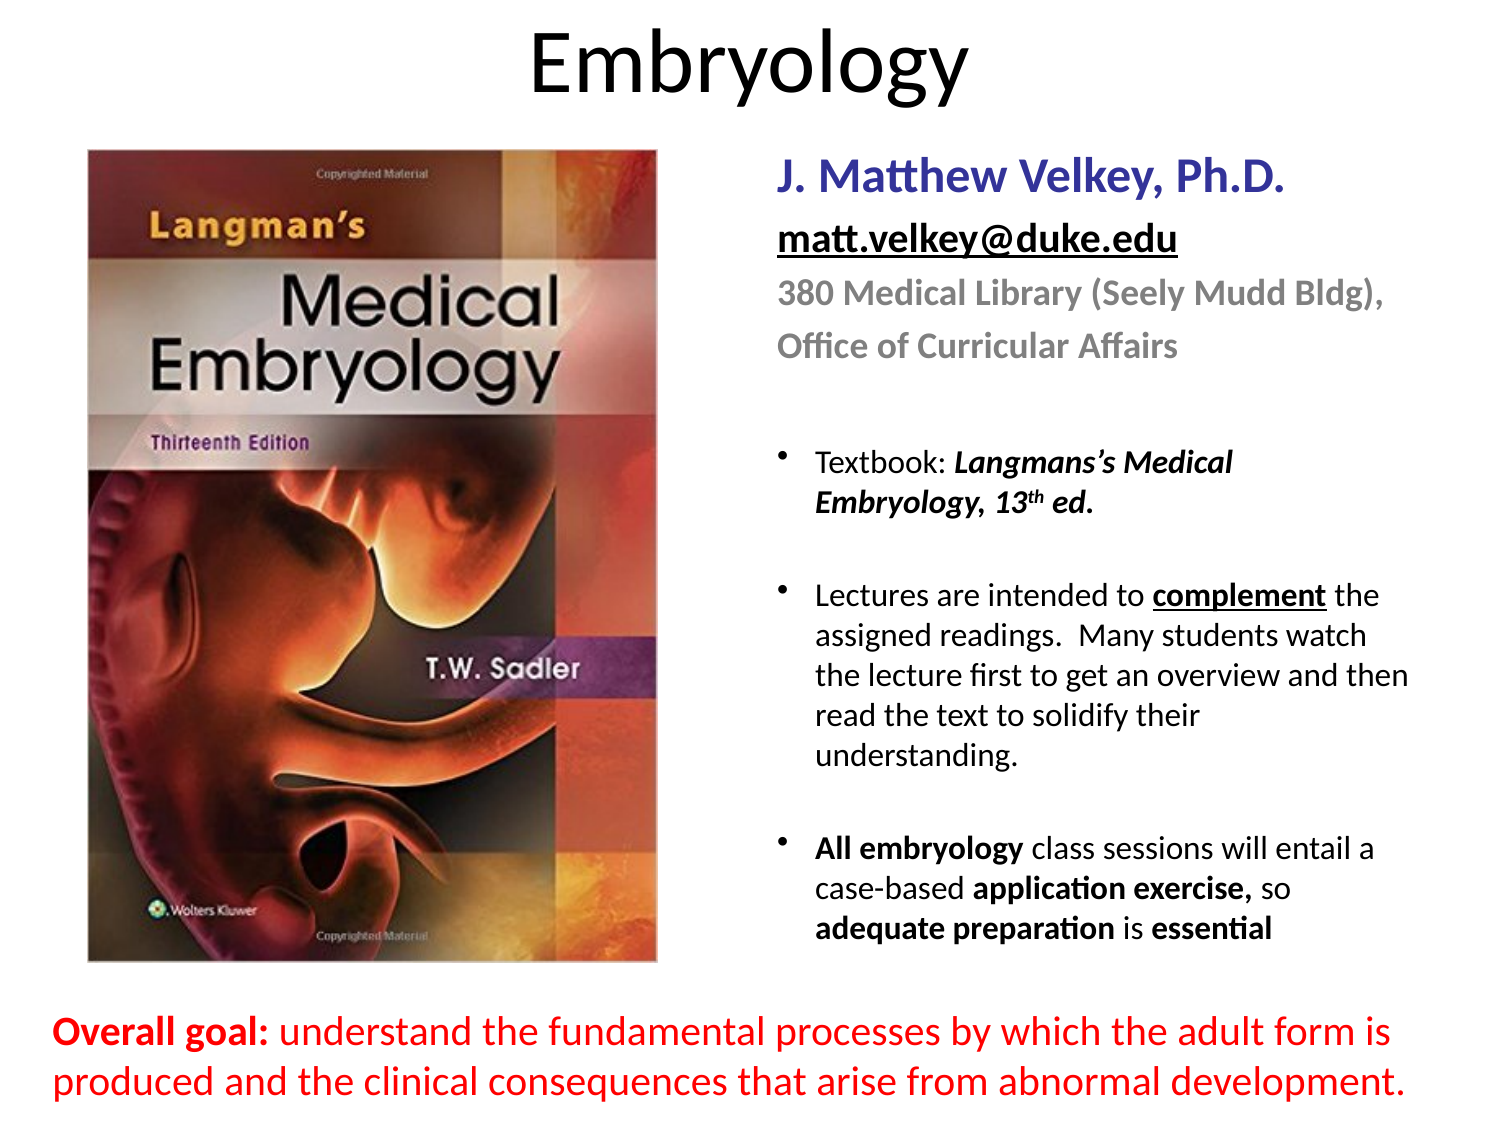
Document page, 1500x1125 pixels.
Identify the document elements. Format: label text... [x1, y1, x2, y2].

picture [87, 149, 658, 963]
title Embryology [75, 0, 1425, 113]
list Textbook: Langmans’s Medical Embryology, 13th ed. Lectures are intended to complement the assigned readings. Many students watch the lecture first to get an overview and then read the text to solidify their understanding. All embryology class sessions will entail a case-based application exercise, so adequate preparation is essential [761, 432, 1425, 988]
list J. Matthew Velkey, Ph.D. matt.velkey@duke.edu 380 Medical Library (Seely Mudd Bldg), Office of Curricular Affairs [761, 125, 1425, 374]
text_box Overall goal: understand the fundamental processes by which the adult form is produced and the clinical consequences that arise from abnormal development. [37, 996, 1450, 1112]
